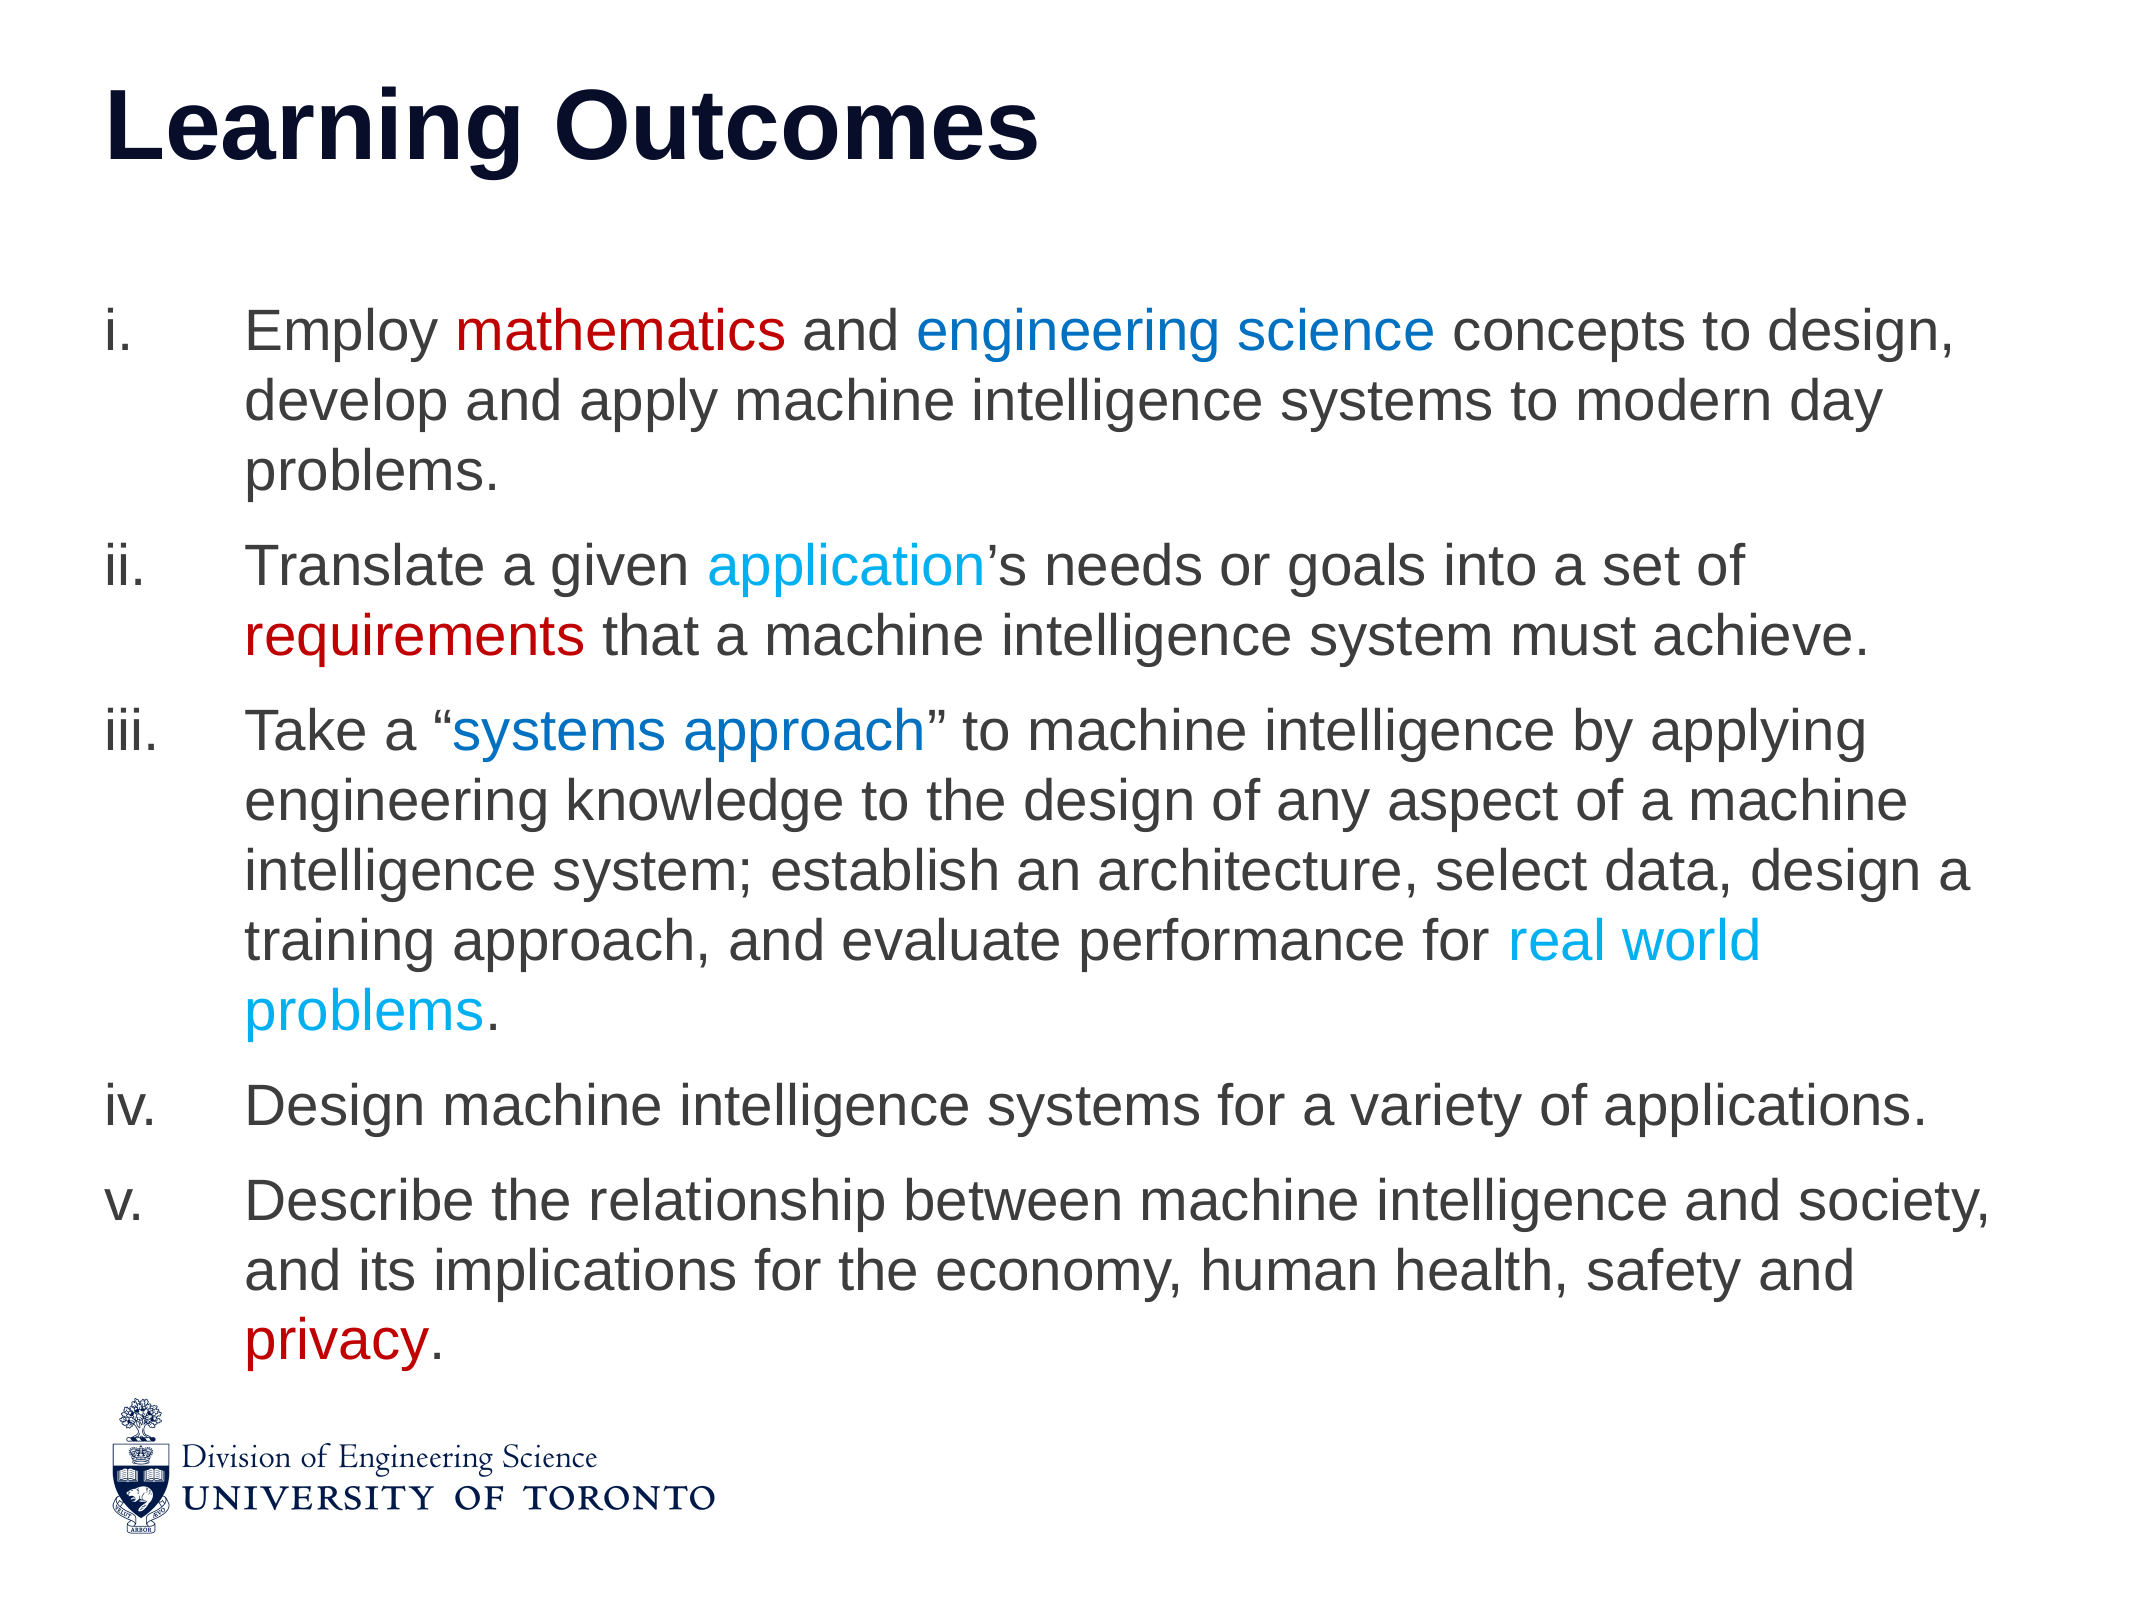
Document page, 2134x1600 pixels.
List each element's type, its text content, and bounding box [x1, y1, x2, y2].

title Learning Outcomes [103, 103, 2032, 201]
picture [104, 1390, 722, 1541]
list Employ mathematics and engineering science concepts to design, develop and apply machine intelligence systems to modern day problems. Translate a given application’s needs or goals into a set of requirements that a machine intelligence system must achieve. Take a “systems approach” to machine intelligence by applying engineering knowledge to the design of any aspect of a machine intelligence system; establish an architecture, select data, design a training approach, and evaluate performance for real world problems. Design machine intelligence systems for a variety of applications. Describe the relationship between machine intelligence and society, and its implications for the economy, human health, safety and privacy. [104, 292, 2030, 1350]
